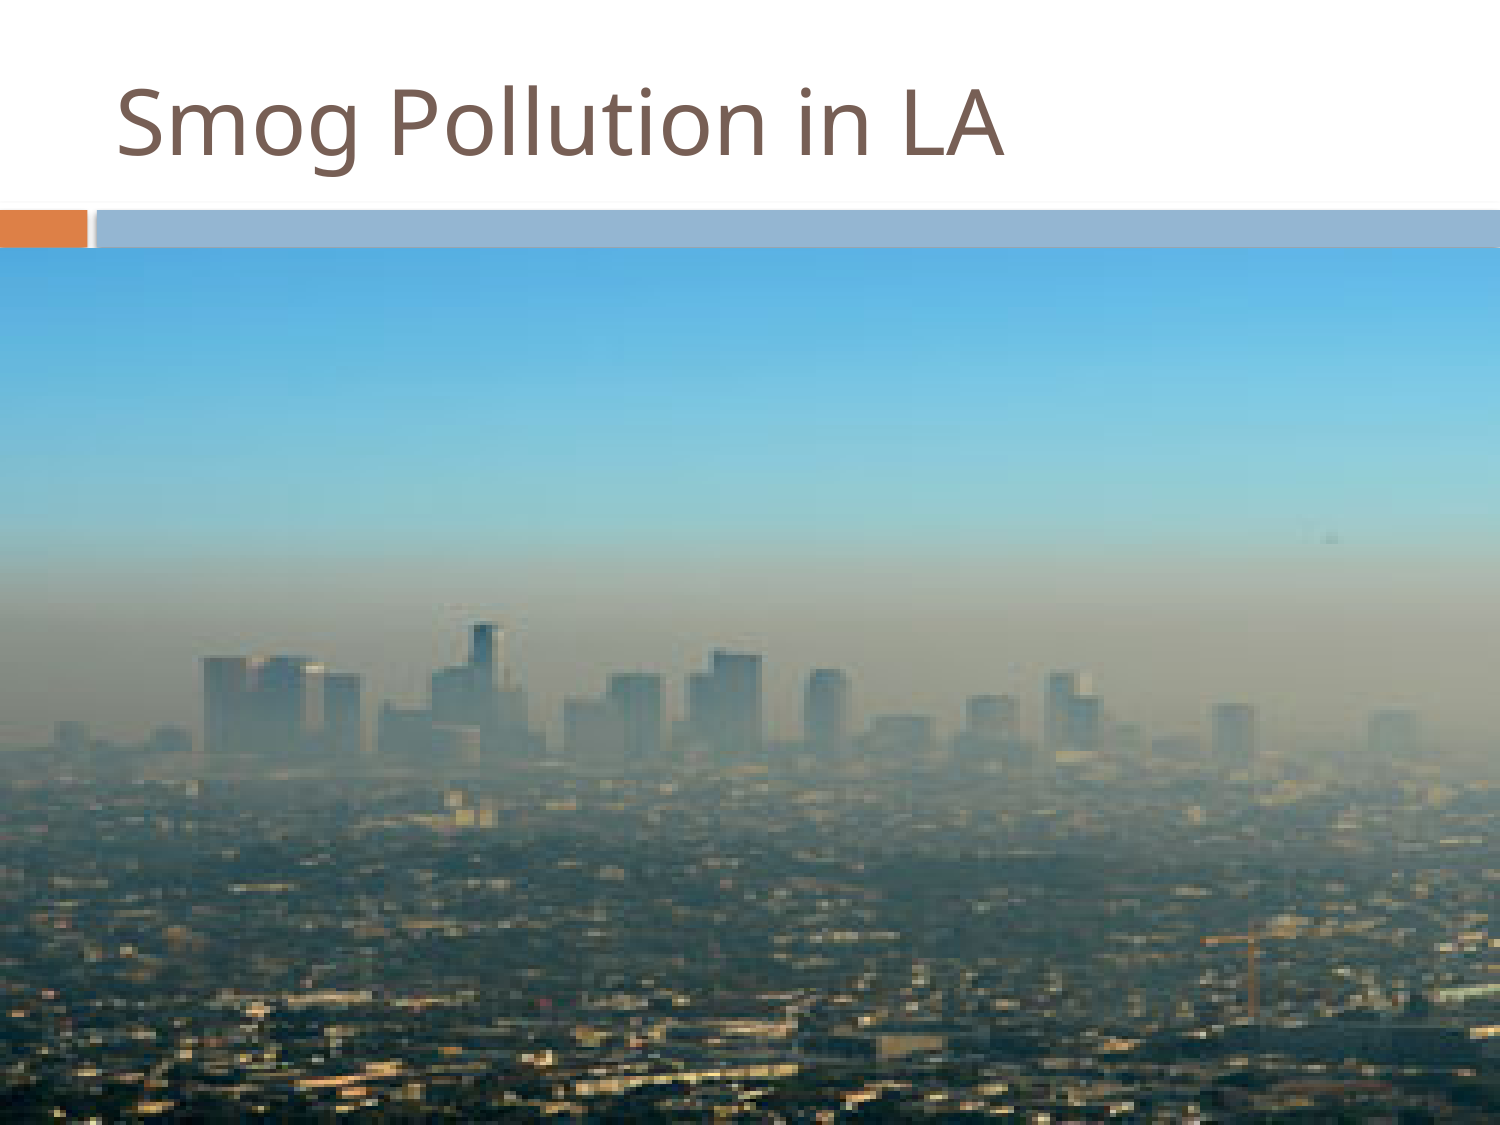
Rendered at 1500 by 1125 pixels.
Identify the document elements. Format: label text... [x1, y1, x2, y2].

title Smog Pollution in LA [100, 37, 1438, 200]
picture [0, 247, 1500, 1125]
